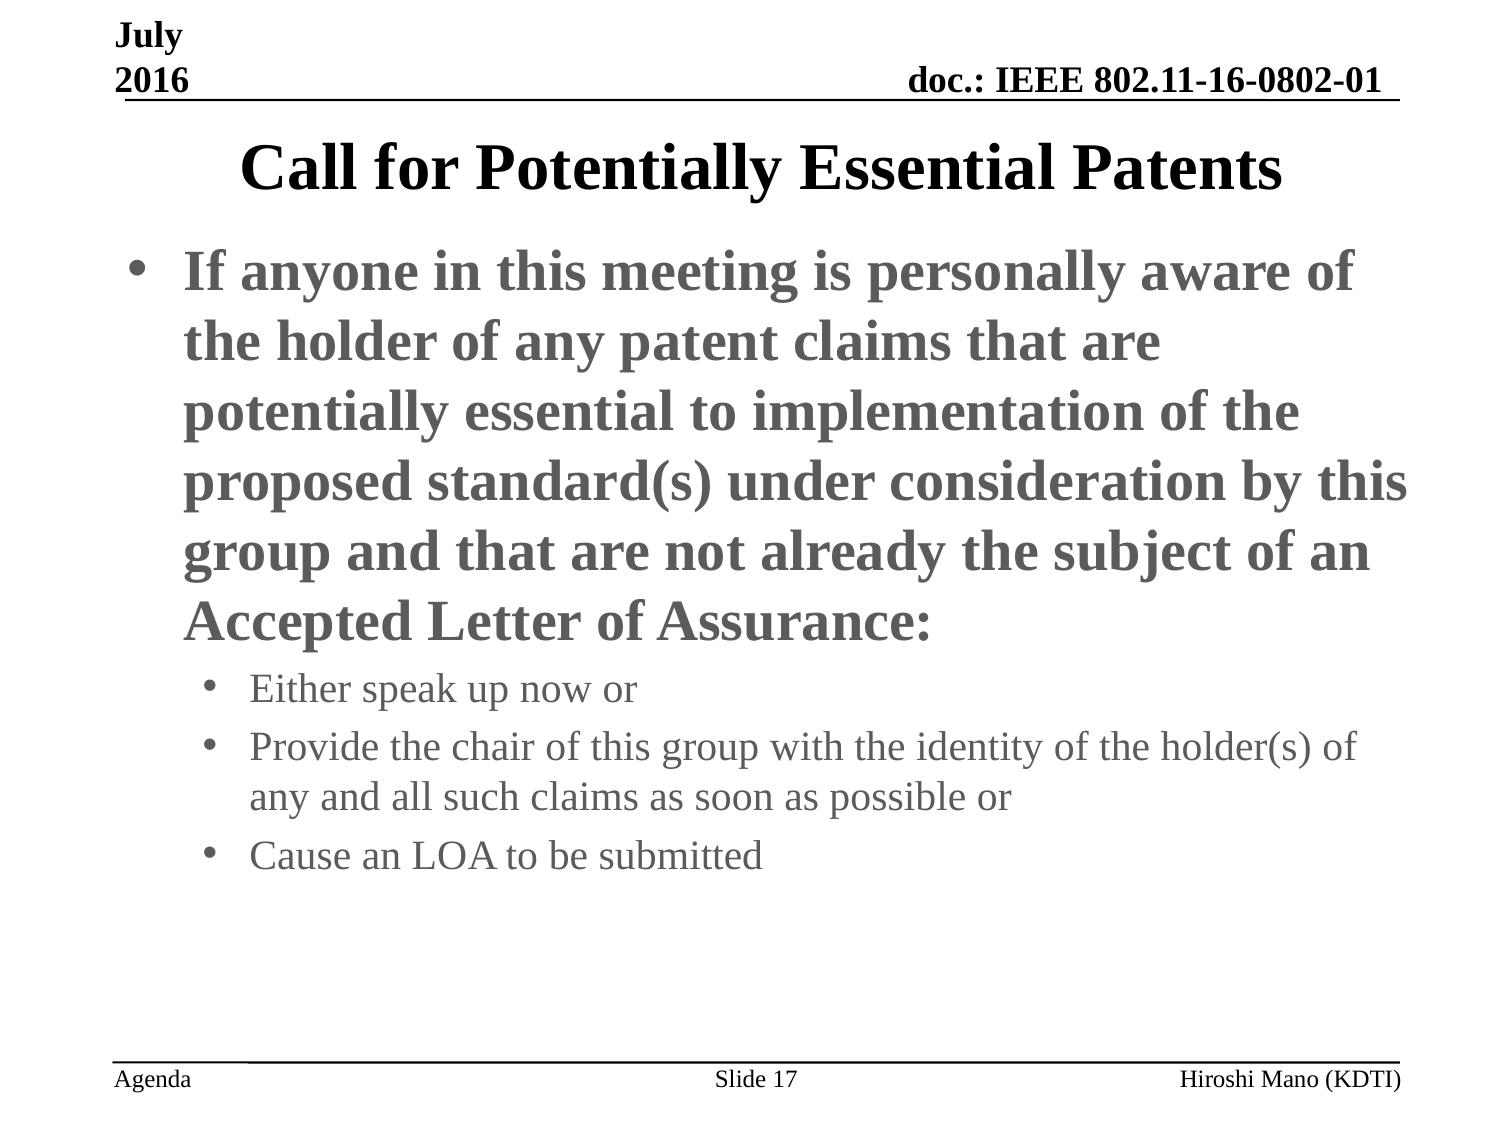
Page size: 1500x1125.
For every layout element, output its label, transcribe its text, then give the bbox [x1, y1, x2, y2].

slide_number Slide 17 [712, 1061, 800, 1093]
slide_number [114, 54, 265, 101]
list If anyone in this meeting is personally aware of the holder of any patent claims that are potentially essential to implementation of the proposed standard(s) under consideration by this group and that are not already the subject of an Accepted Letter of Assurance: Either speak up now or Provide the chair of this group with the identity of the holder(s) of any and all such claims as soon as possible or Cause an LOA to be submitted [112, 224, 1438, 1001]
title Call for Potentially Essential Patents [49, 112, 1476, 213]
footer Hiroshi Mano (KDTI) [1171, 1061, 1402, 1093]
